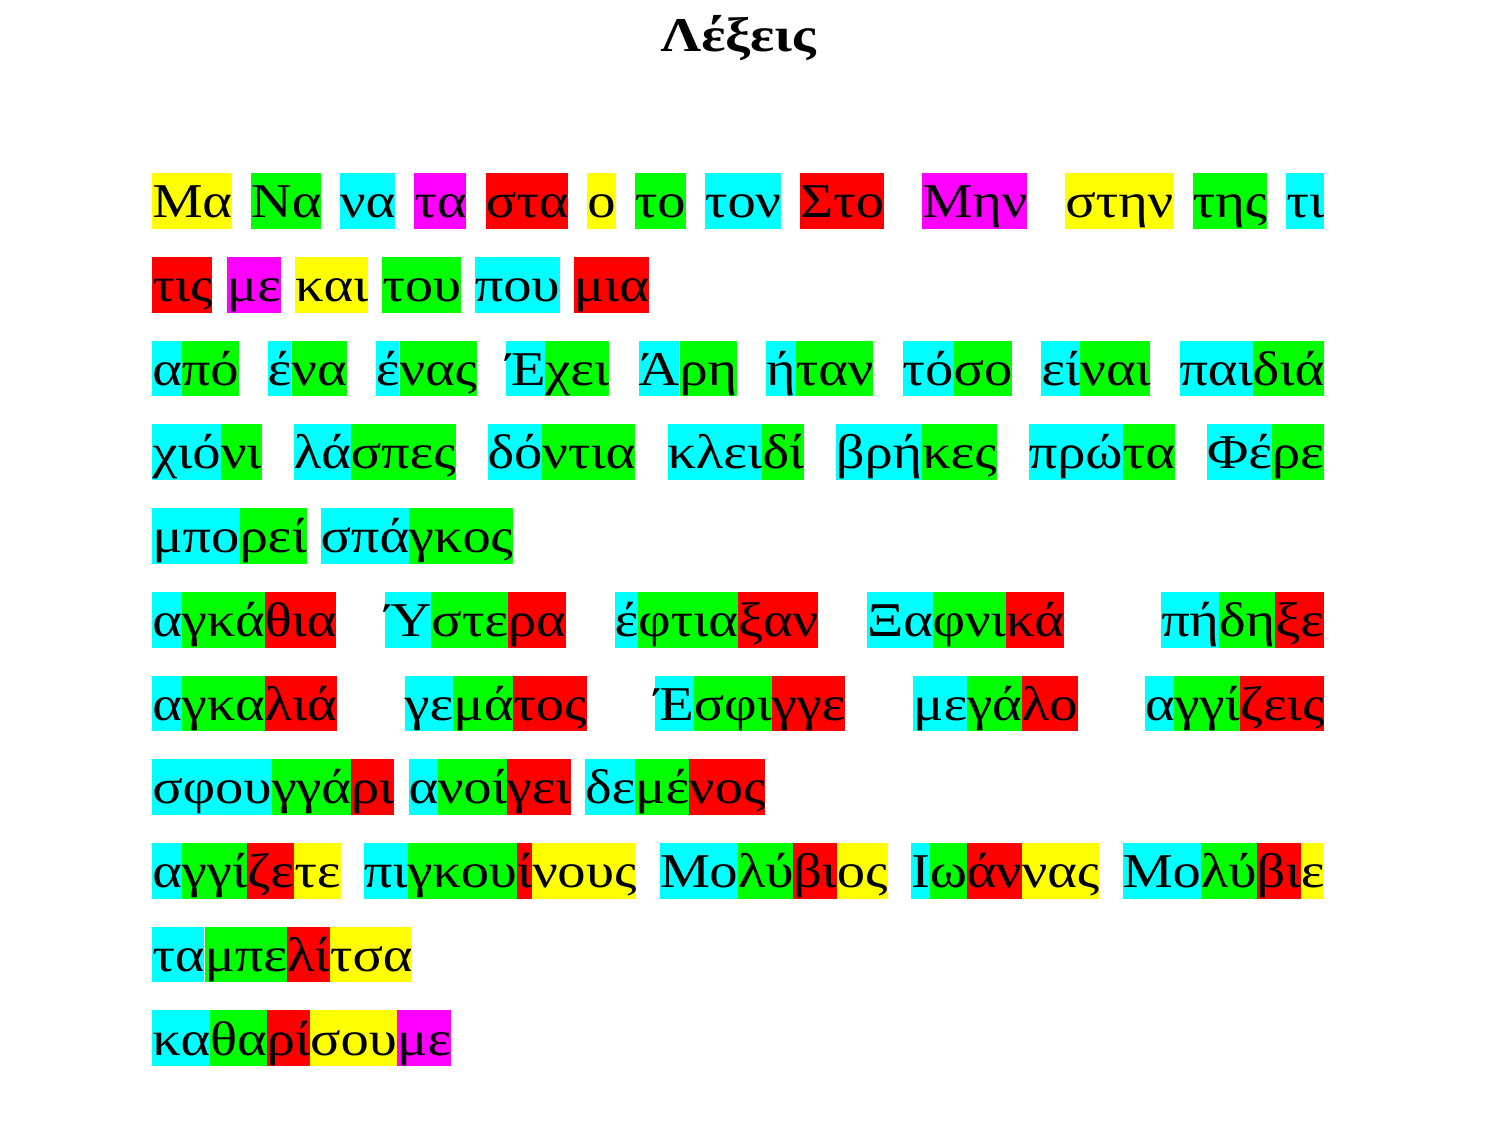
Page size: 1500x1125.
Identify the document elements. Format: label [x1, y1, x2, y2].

text_box [152, 5, 1325, 1095]
